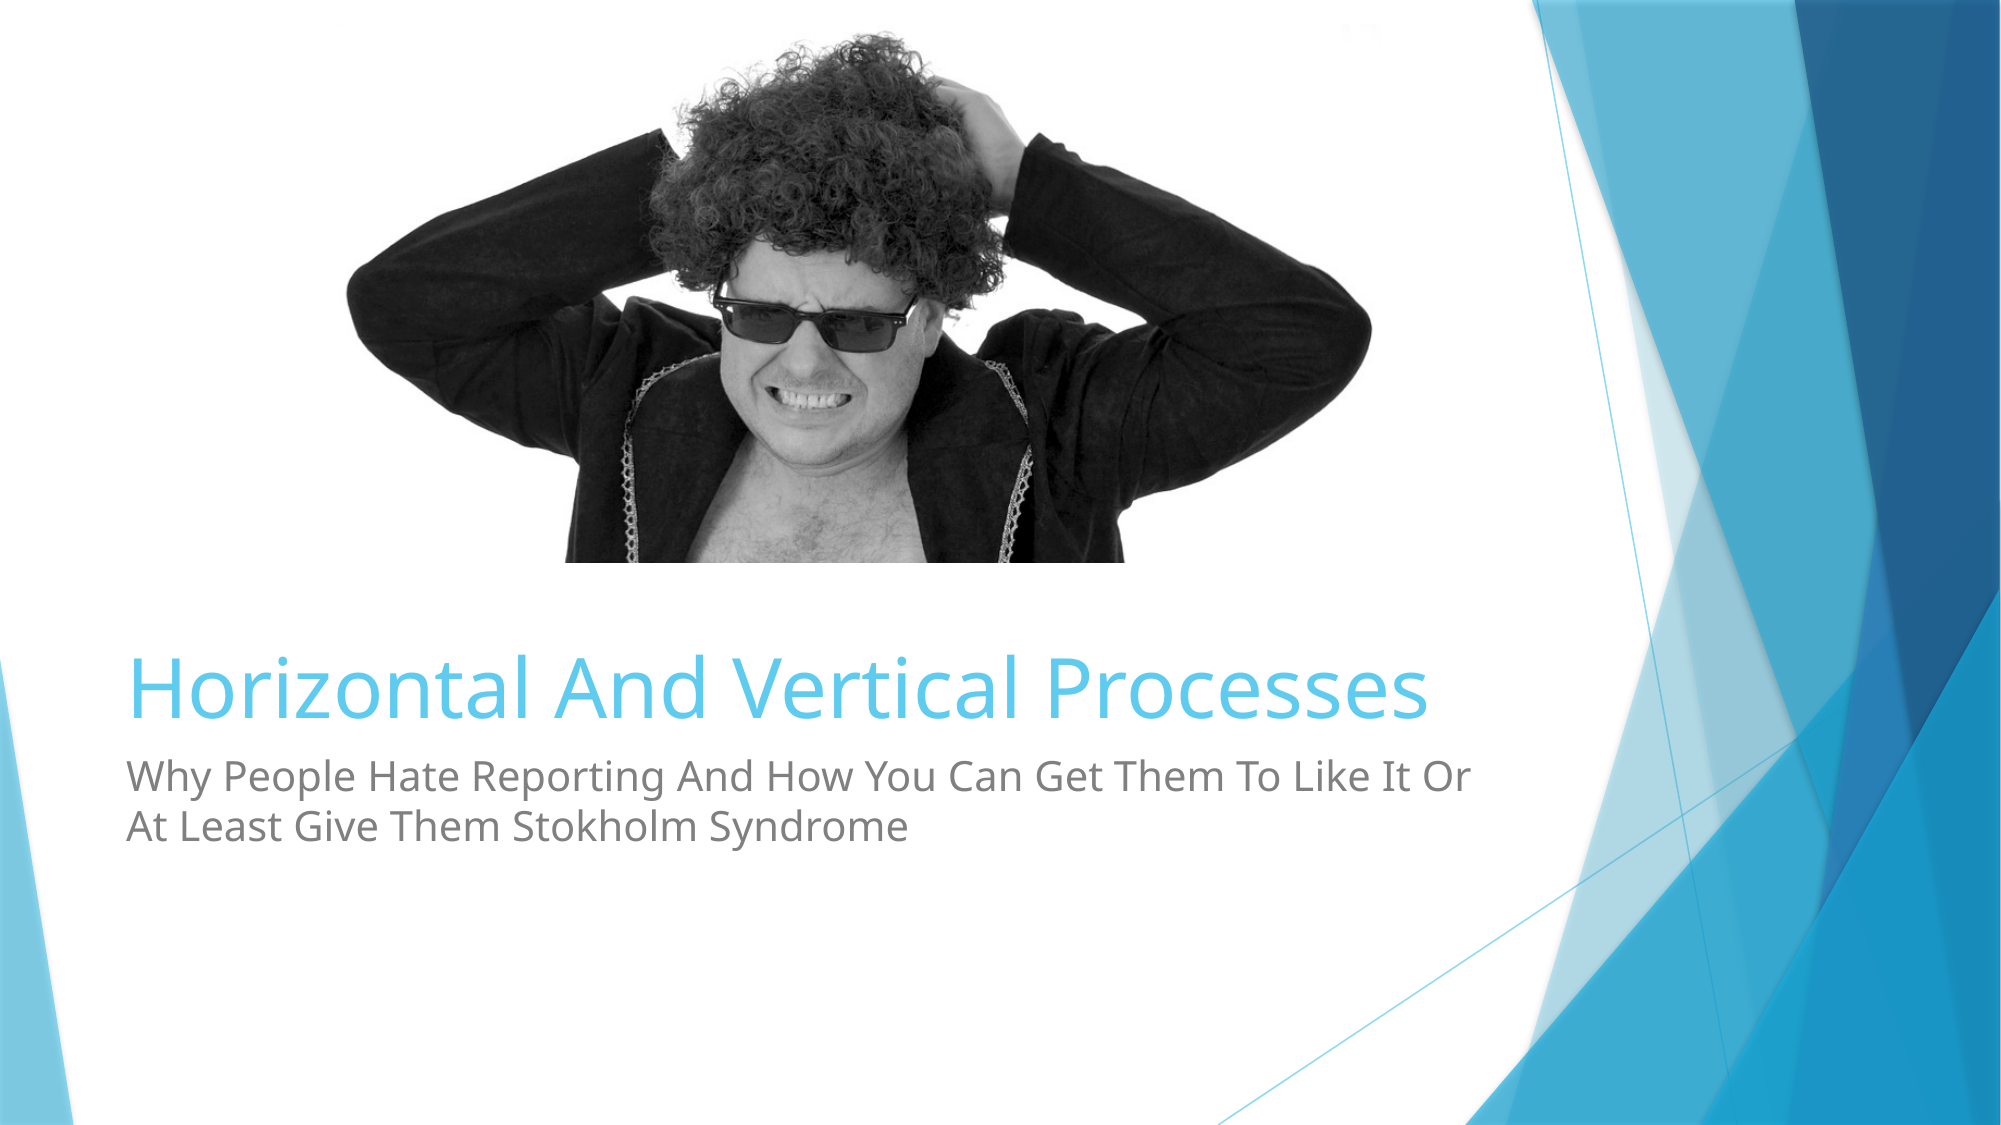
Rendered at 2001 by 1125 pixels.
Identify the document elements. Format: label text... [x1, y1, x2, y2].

title Horizontal And Vertical Processes [111, 443, 1522, 742]
picture [337, 23, 1382, 563]
list Why People Hate Reporting And How You Can Get Them To Like It Or At Least Give Them Stokholm Syndrome [111, 742, 1522, 884]
